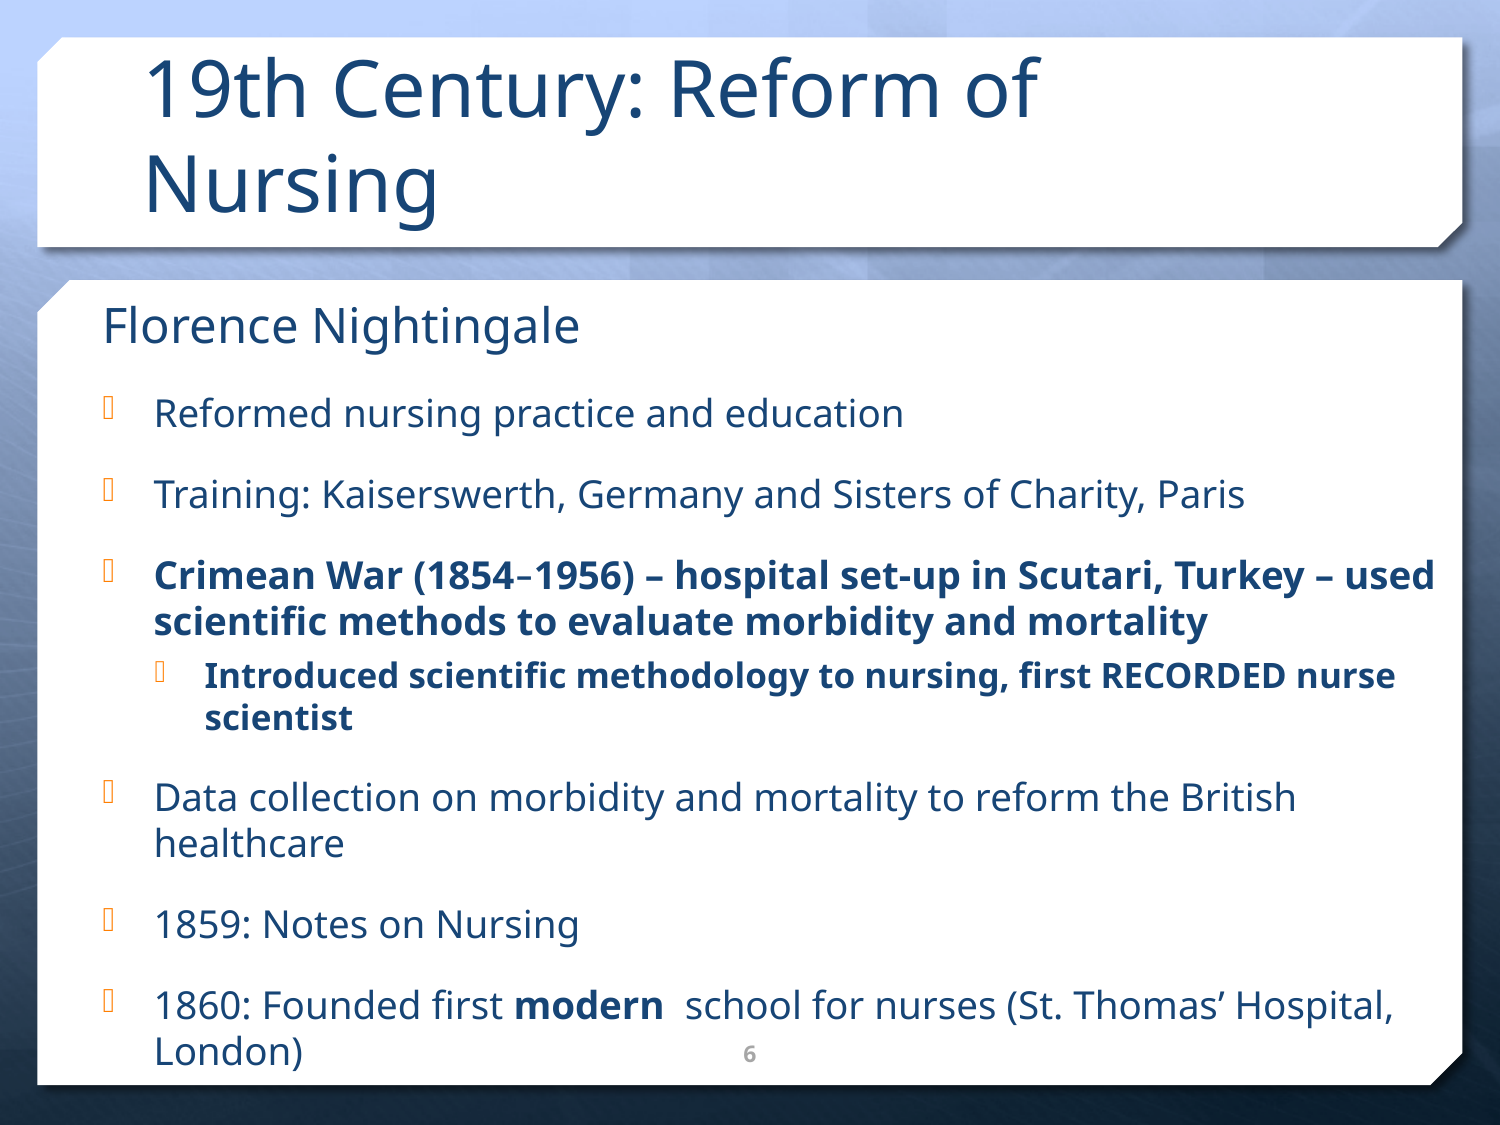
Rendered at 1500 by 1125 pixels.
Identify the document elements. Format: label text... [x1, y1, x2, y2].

title 19th Century: Reform of Nursing [127, 48, 1372, 236]
list Florence Nightingale Reformed nursing practice and education Training: Kaiserswerth, Germany and Sisters of Charity, Paris Crimean War (1854–1956) – hospital set-up in Scutari, Turkey – used scientific methods to evaluate morbidity and mortality Introduced scientific methodology to nursing, first RECORDED nurse scientist Data collection on morbidity and mortality to reform the British healthcare 1859: Notes on Nursing 1860: Founded first modern school for nurses (St. Thomas’ Hospital, London) [87, 287, 1463, 1085]
slide_number 6 [706, 1025, 794, 1085]
